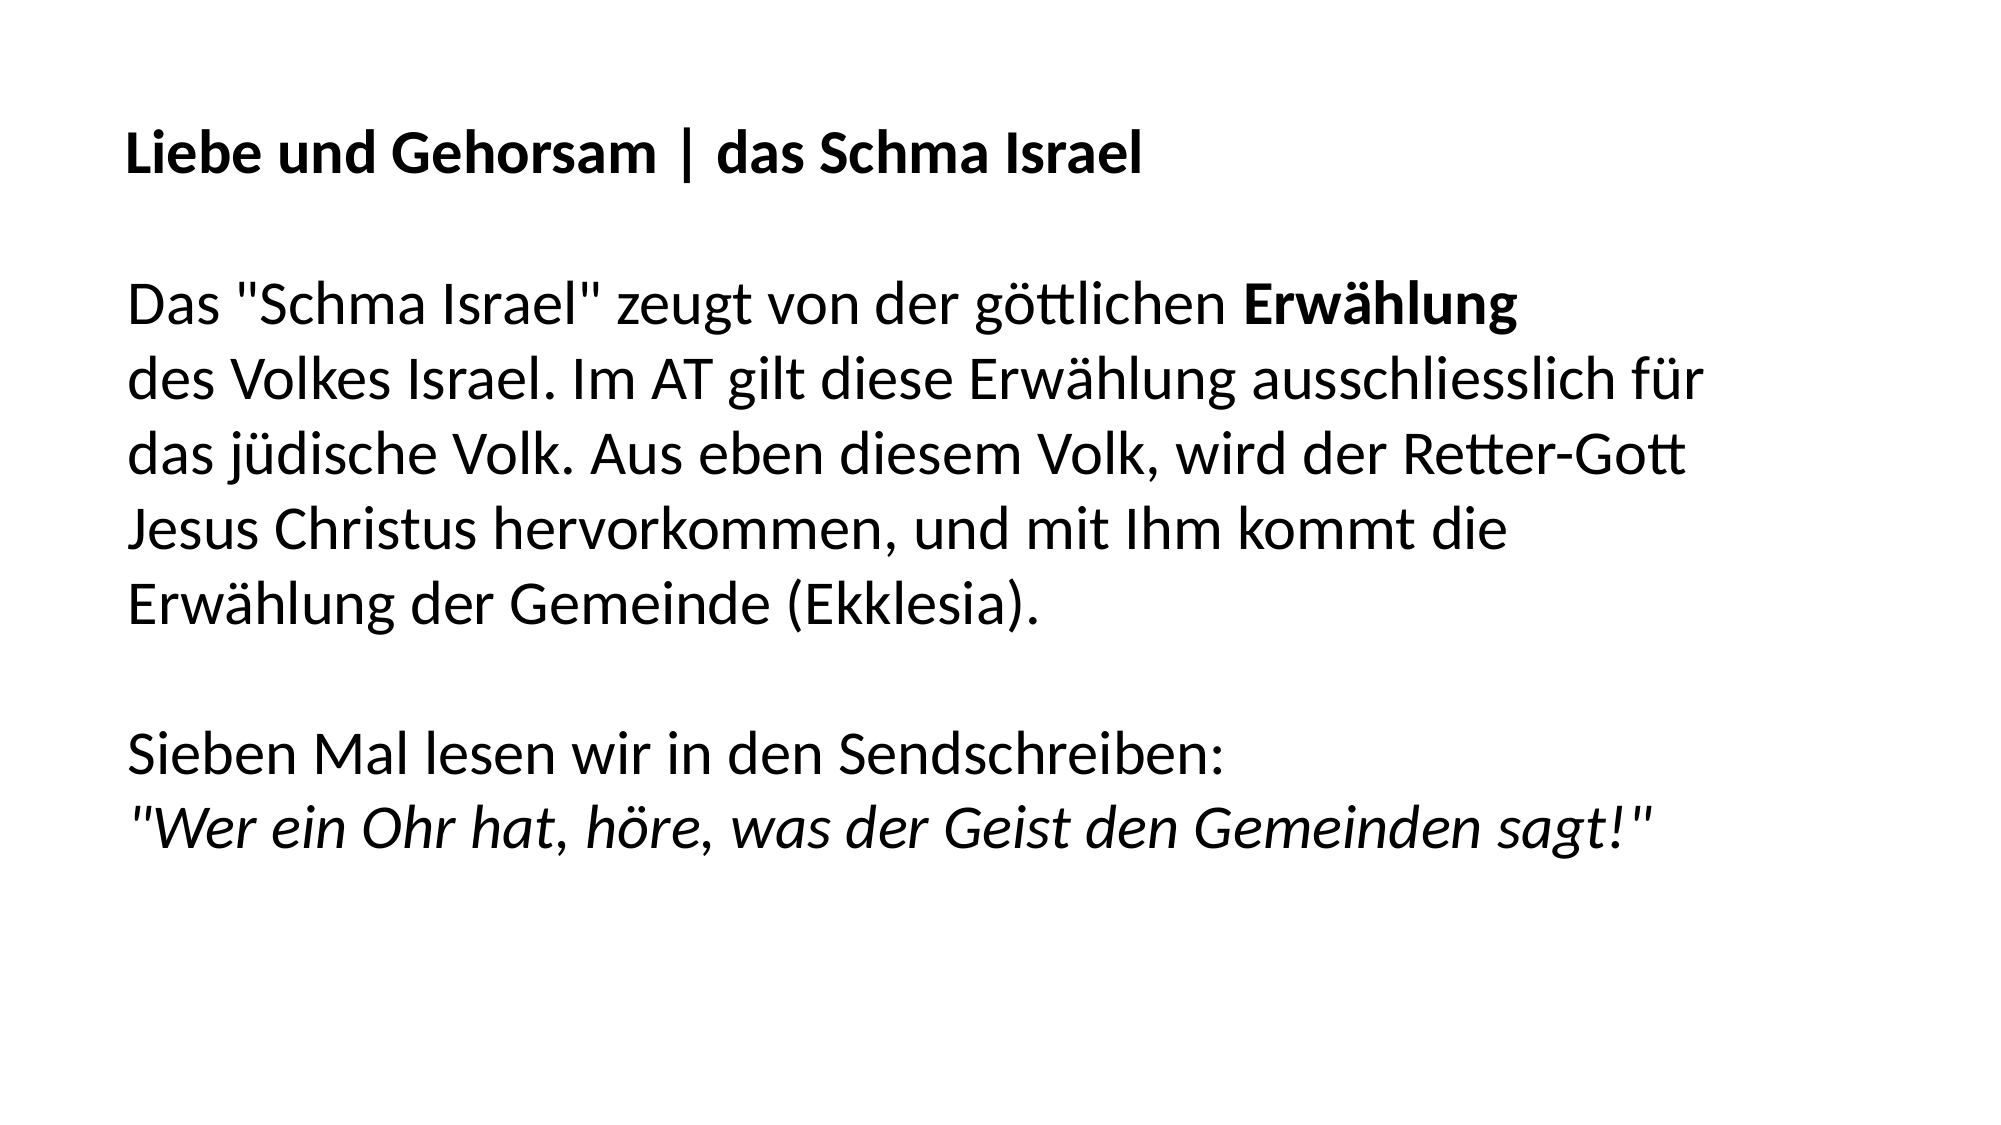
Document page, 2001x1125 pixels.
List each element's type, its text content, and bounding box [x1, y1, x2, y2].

text_box Liebe und Gehorsam | das Schma Israel [110, 65, 1161, 193]
text_box Das "Schma Israel" zeugt von der göttlichen Erwählung des Volkes Israel. Im AT gilt diese Erwählung ausschliesslich für das jüdische Volk. Aus eben diesem Volk, wird der Retter-Gott Jesus Christus hervorkommen, und mit Ihm kommt die Erwählung der Gemeinde (Ekklesia). Sieben Mal lesen wir in den Sendschreiben: "Wer ein Ohr hat, höre, was der Geist den Gemeinden sagt!" [112, 254, 1737, 869]
